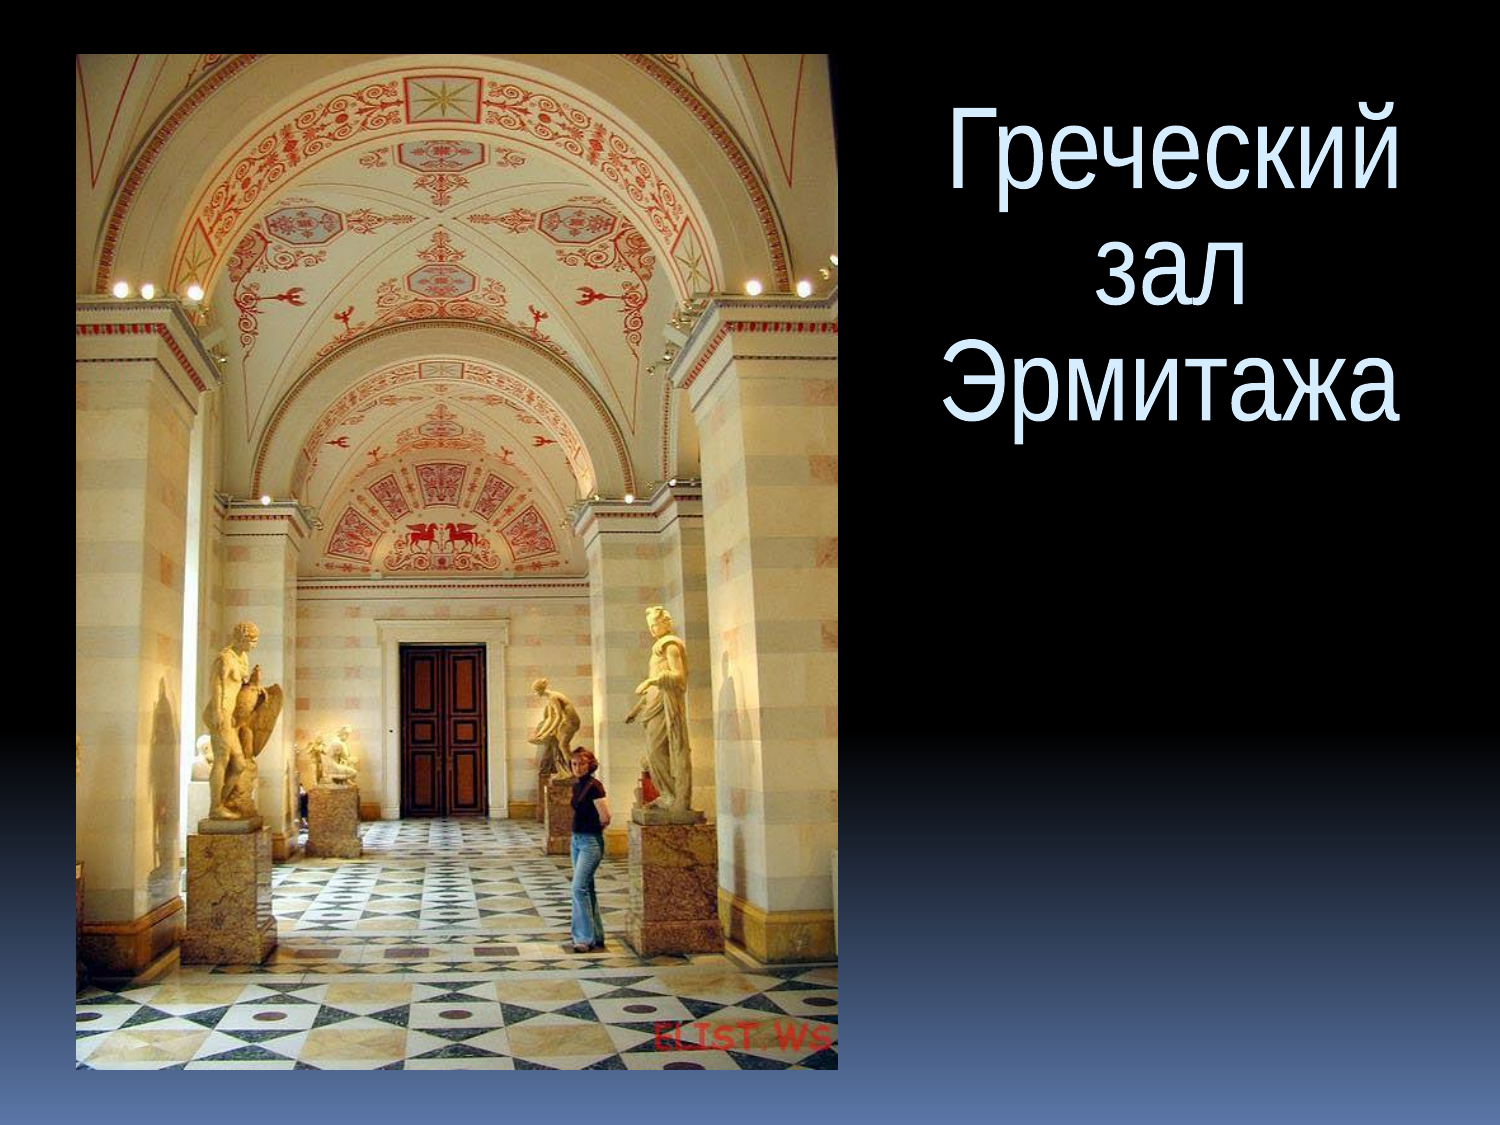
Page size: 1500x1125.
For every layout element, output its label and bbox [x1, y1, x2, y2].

picture [76, 54, 839, 1070]
